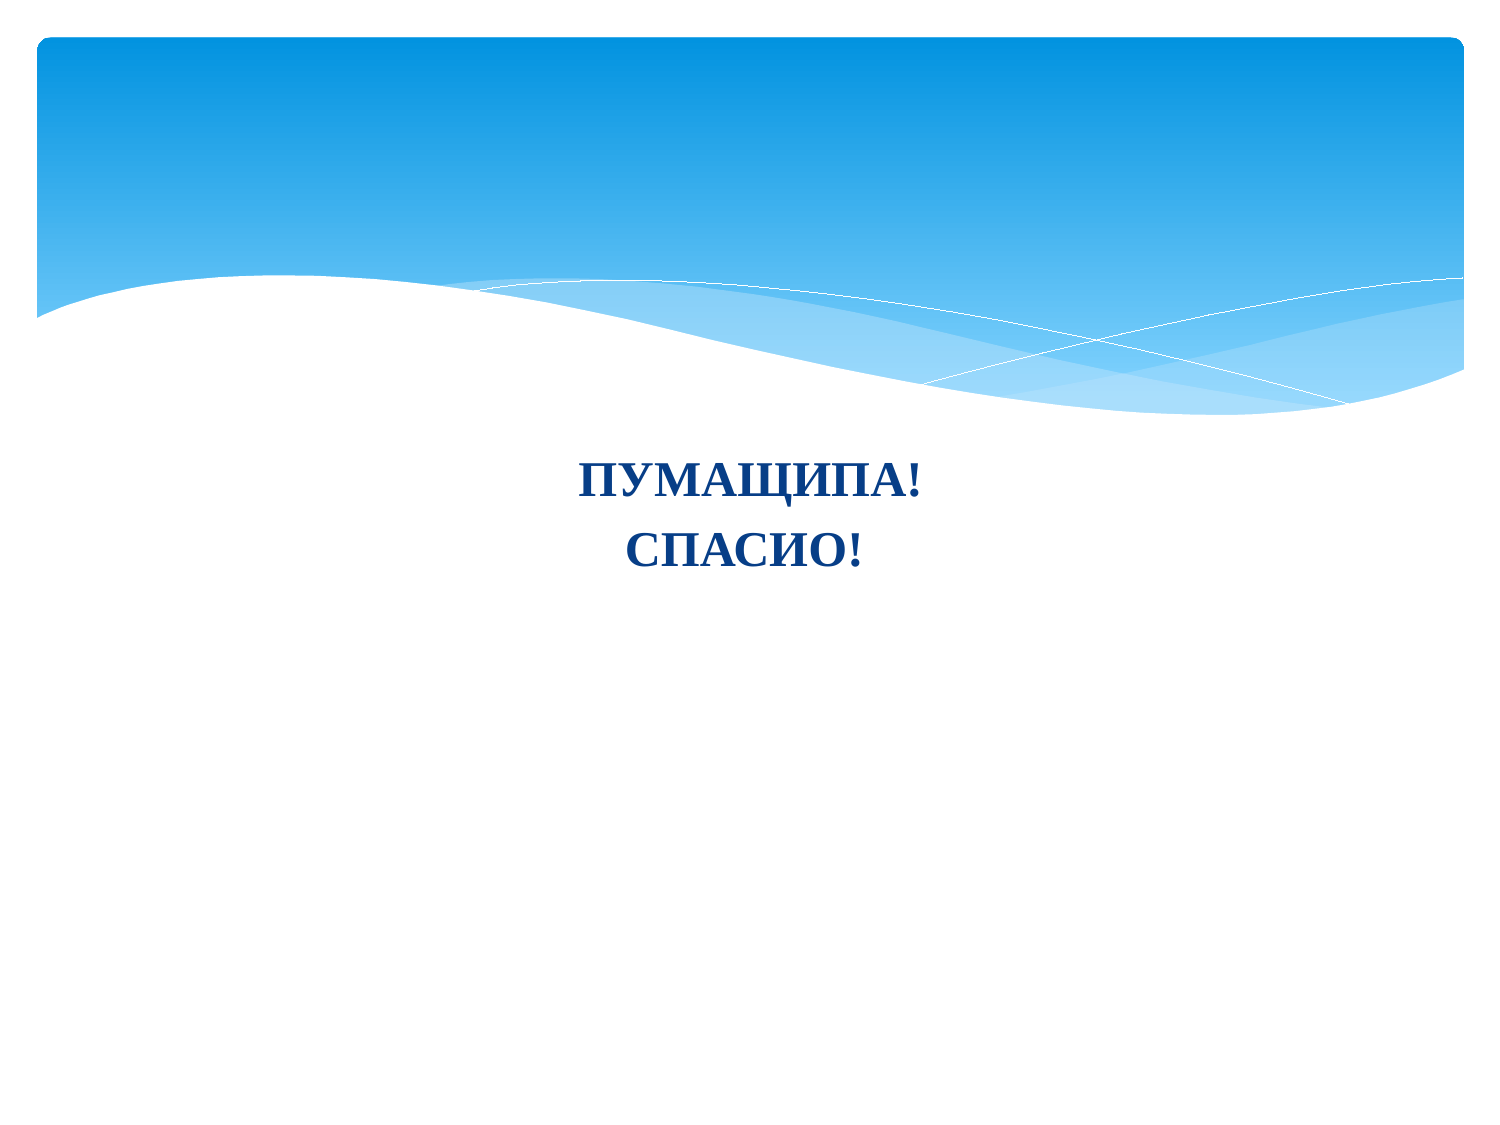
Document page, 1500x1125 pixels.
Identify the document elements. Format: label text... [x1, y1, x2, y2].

list ПУМАЩИПА! СПАСИО! [143, 438, 1359, 1005]
